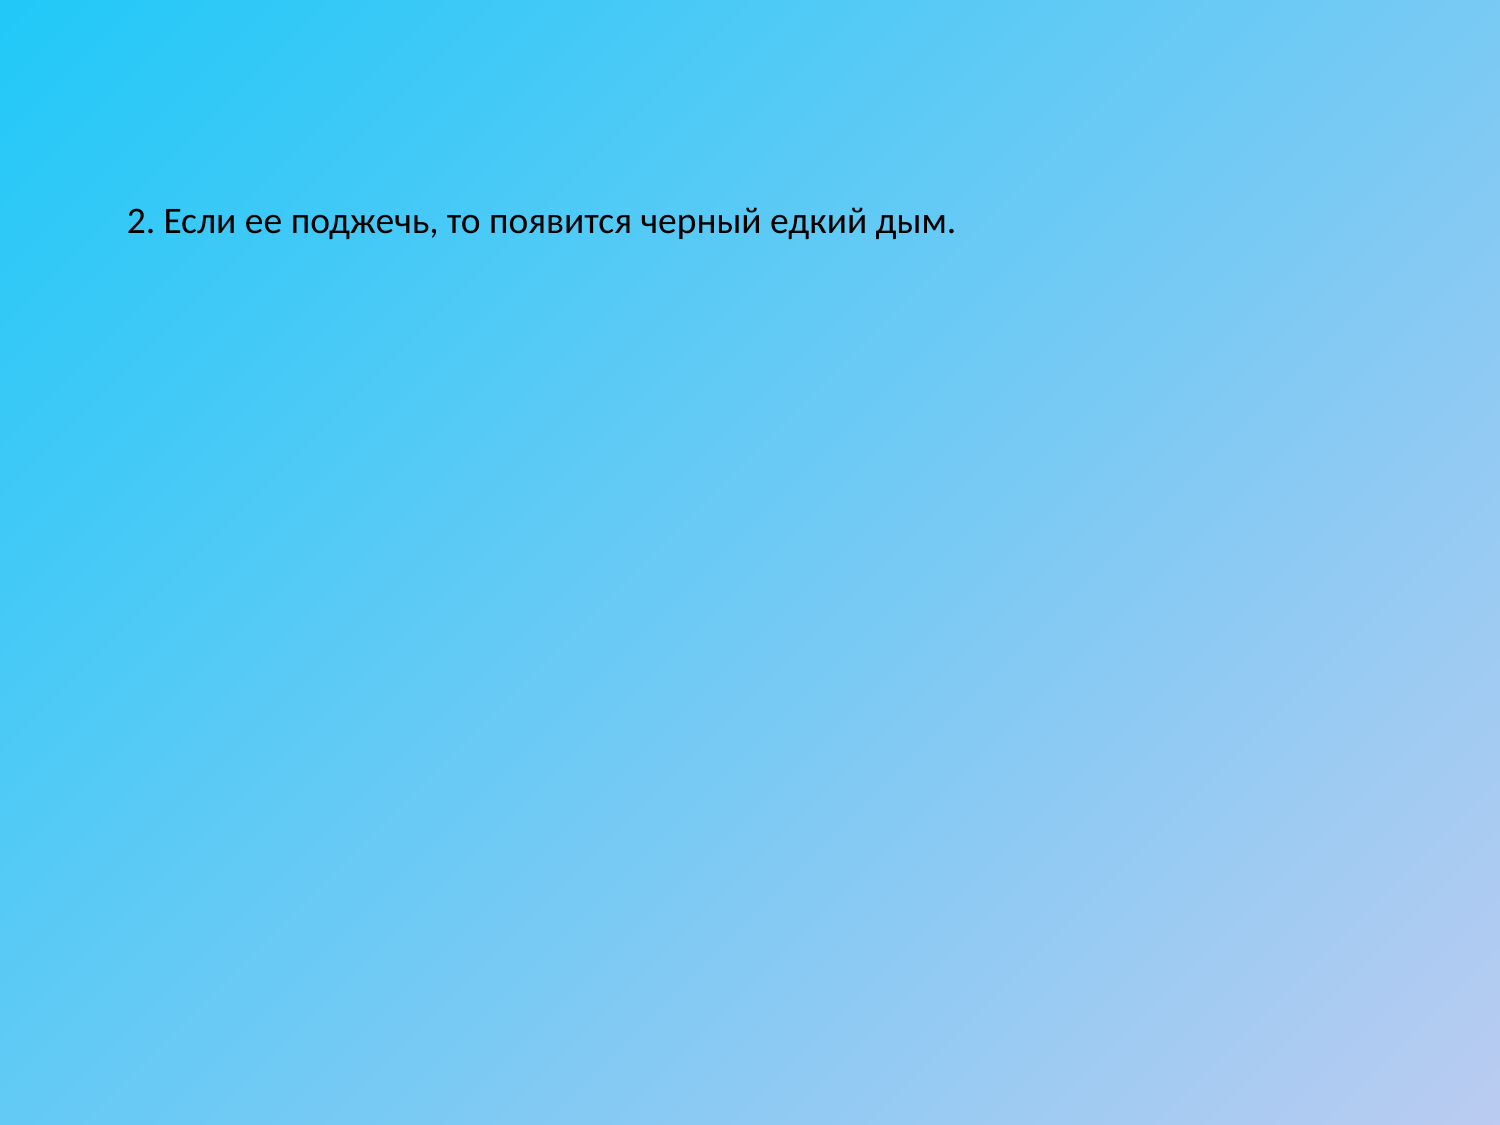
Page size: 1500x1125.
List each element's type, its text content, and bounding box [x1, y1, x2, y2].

text_box 2. Если ее поджечь, то появится черный едкий дым. [112, 188, 1247, 249]
